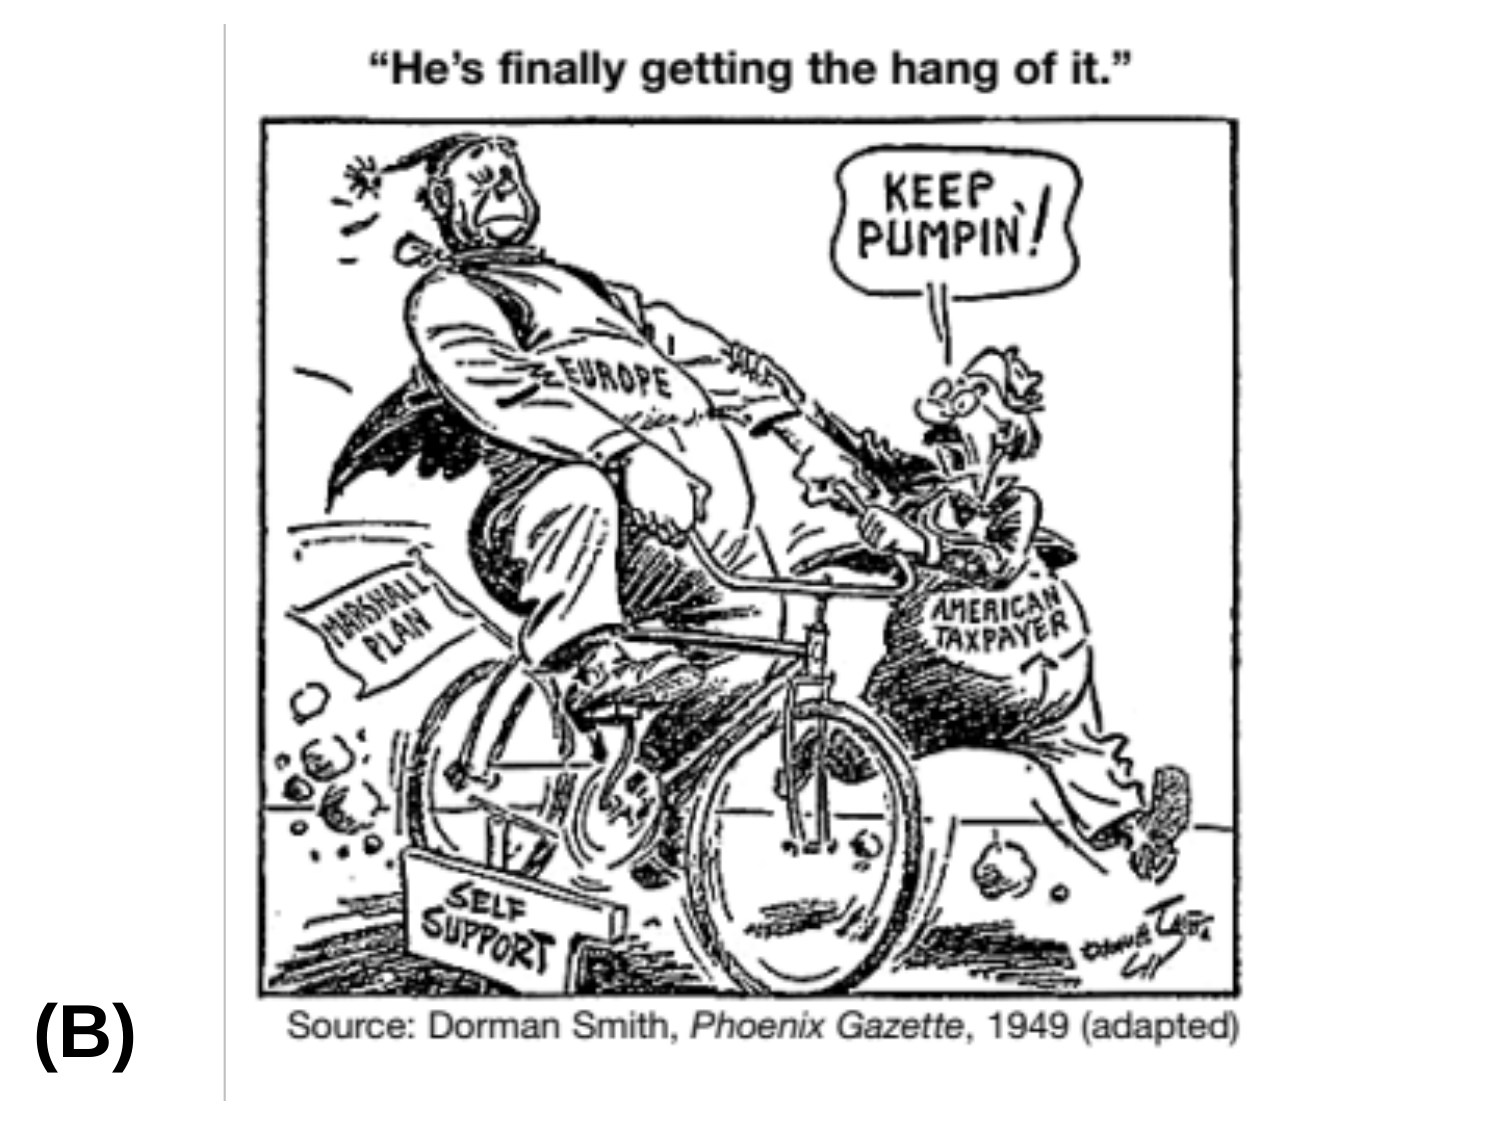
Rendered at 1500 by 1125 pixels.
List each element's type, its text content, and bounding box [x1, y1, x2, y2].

picture [214, 23, 1286, 1101]
text_box (B) [7, 975, 164, 1080]
